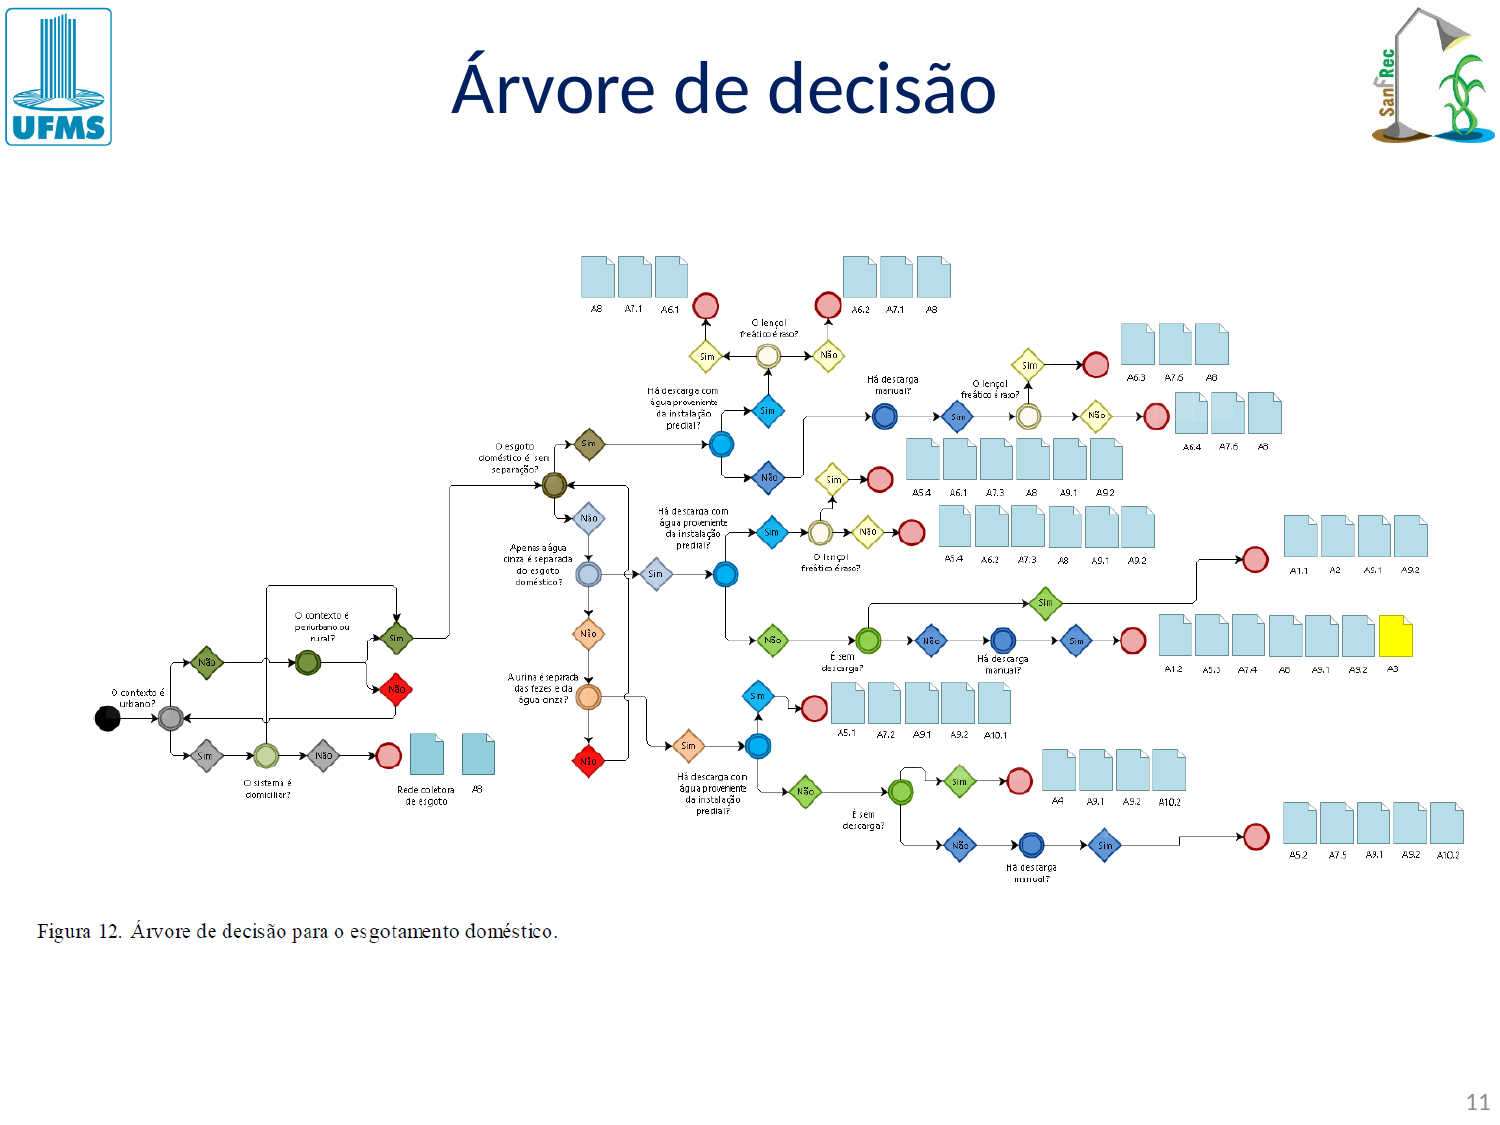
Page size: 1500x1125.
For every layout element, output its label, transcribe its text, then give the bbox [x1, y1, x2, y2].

picture [1482, 138, 1495, 143]
picture [30, 245, 1465, 951]
slide_number 11 [1440, 1070, 1500, 1125]
picture [1372, 7, 1495, 143]
text_box Árvore de decisão [137, 0, 1313, 136]
picture [5, 6, 113, 147]
